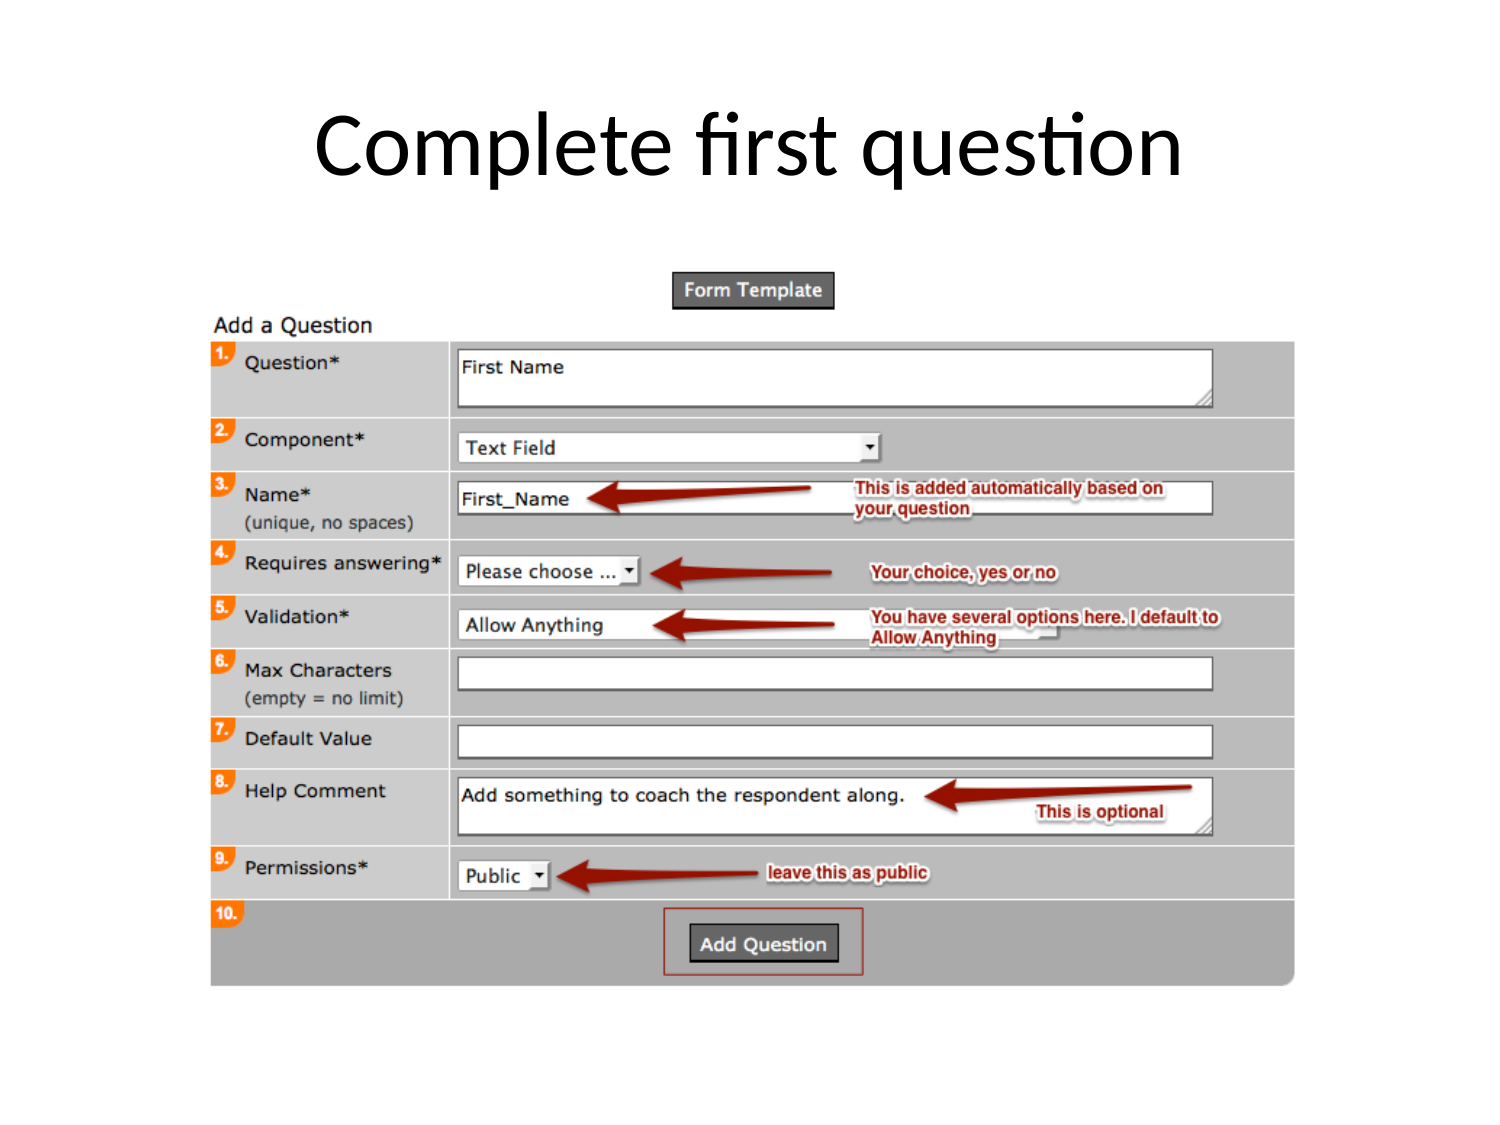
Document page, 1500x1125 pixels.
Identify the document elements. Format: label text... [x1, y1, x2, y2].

title Complete first question [75, 45, 1425, 233]
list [74, 262, 1426, 1006]
